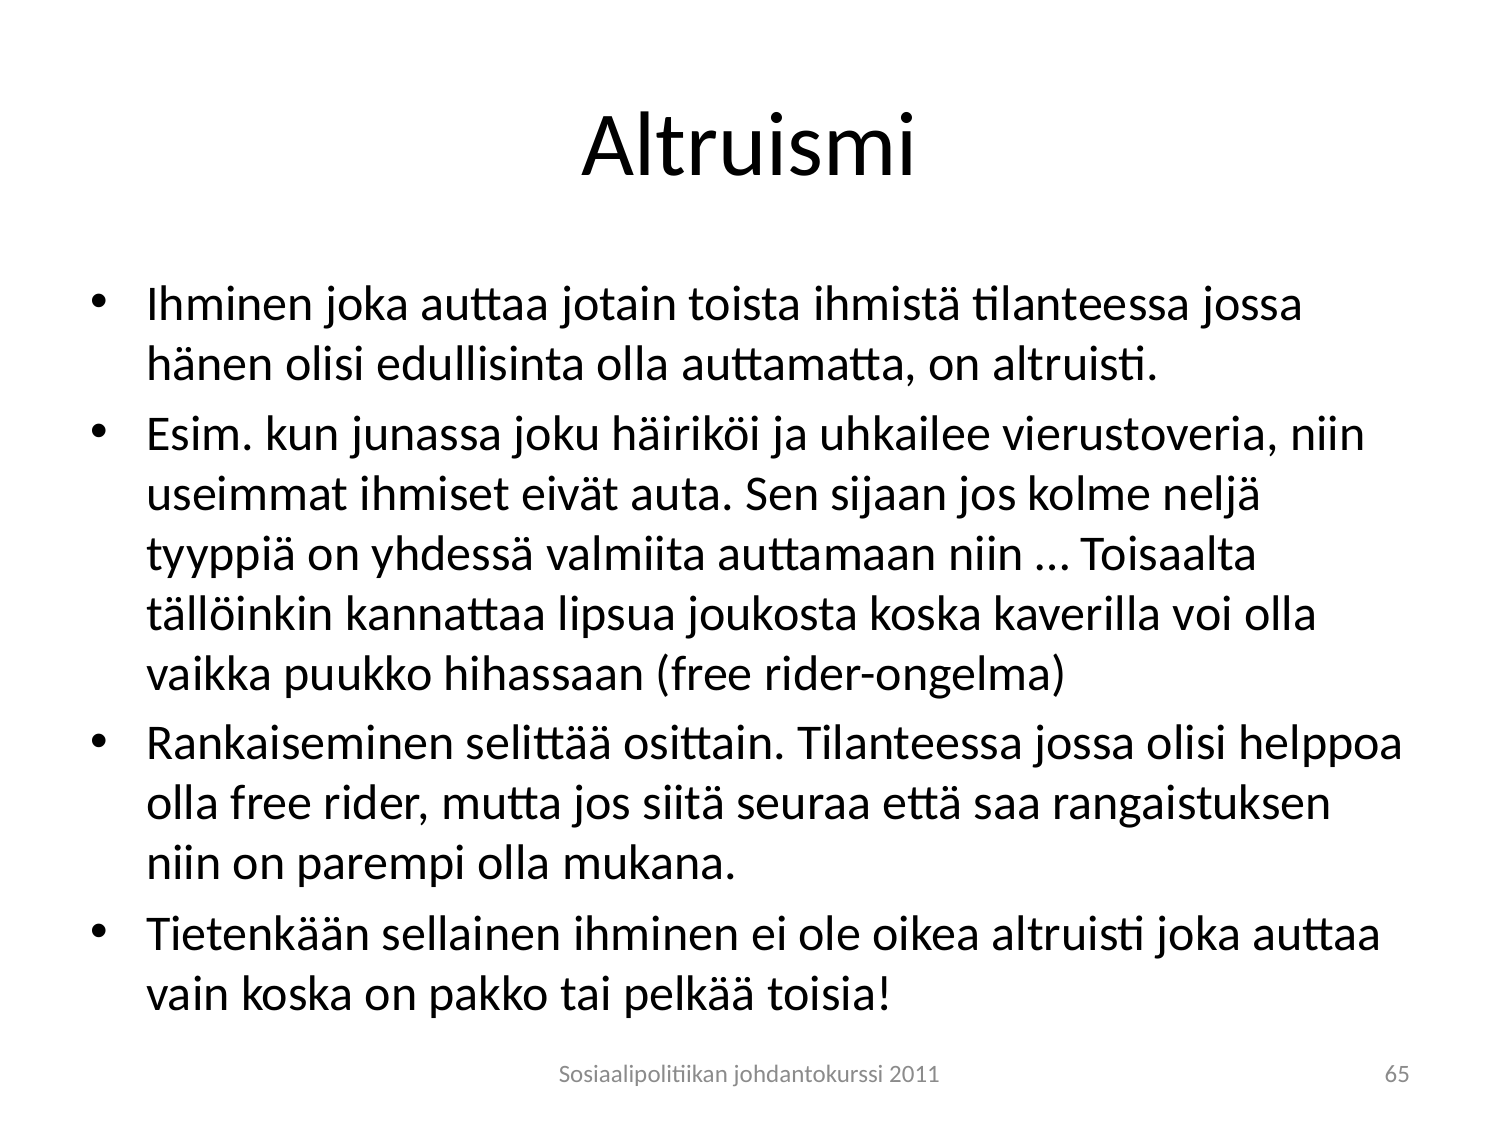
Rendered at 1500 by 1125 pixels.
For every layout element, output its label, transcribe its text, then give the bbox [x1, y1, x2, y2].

title Altruismi [74, 44, 1426, 233]
list Ihminen joka auttaa jotain toista ihmistä tilanteessa jossa hänen olisi edullisinta olla auttamatta, on altruisti. Esim. kun junassa joku häiriköi ja uhkailee vierustoveria, niin useimmat ihmiset eivät auta. Sen sijaan jos kolme neljä tyyppiä on yhdessä valmiita auttamaan niin … Toisaalta tällöinkin kannattaa lipsua joukosta koska kaverilla voi olla vaikka puukko hihassaan (free rider-ongelma) Rankaiseminen selittää osittain. Tilanteessa jossa olisi helppoa olla free rider, mutta jos siitä seuraa että saa rangaistuksen niin on parempi olla mukana. Tietenkään sellainen ihminen ei ole oikea altruisti joka auttaa vain koska on pakko tai pelkää toisia! [74, 262, 1426, 1006]
slide_number 65 [1074, 1042, 1425, 1103]
footer Sosiaalipolitiikan johdantokurssi 2011 [512, 1042, 988, 1103]
